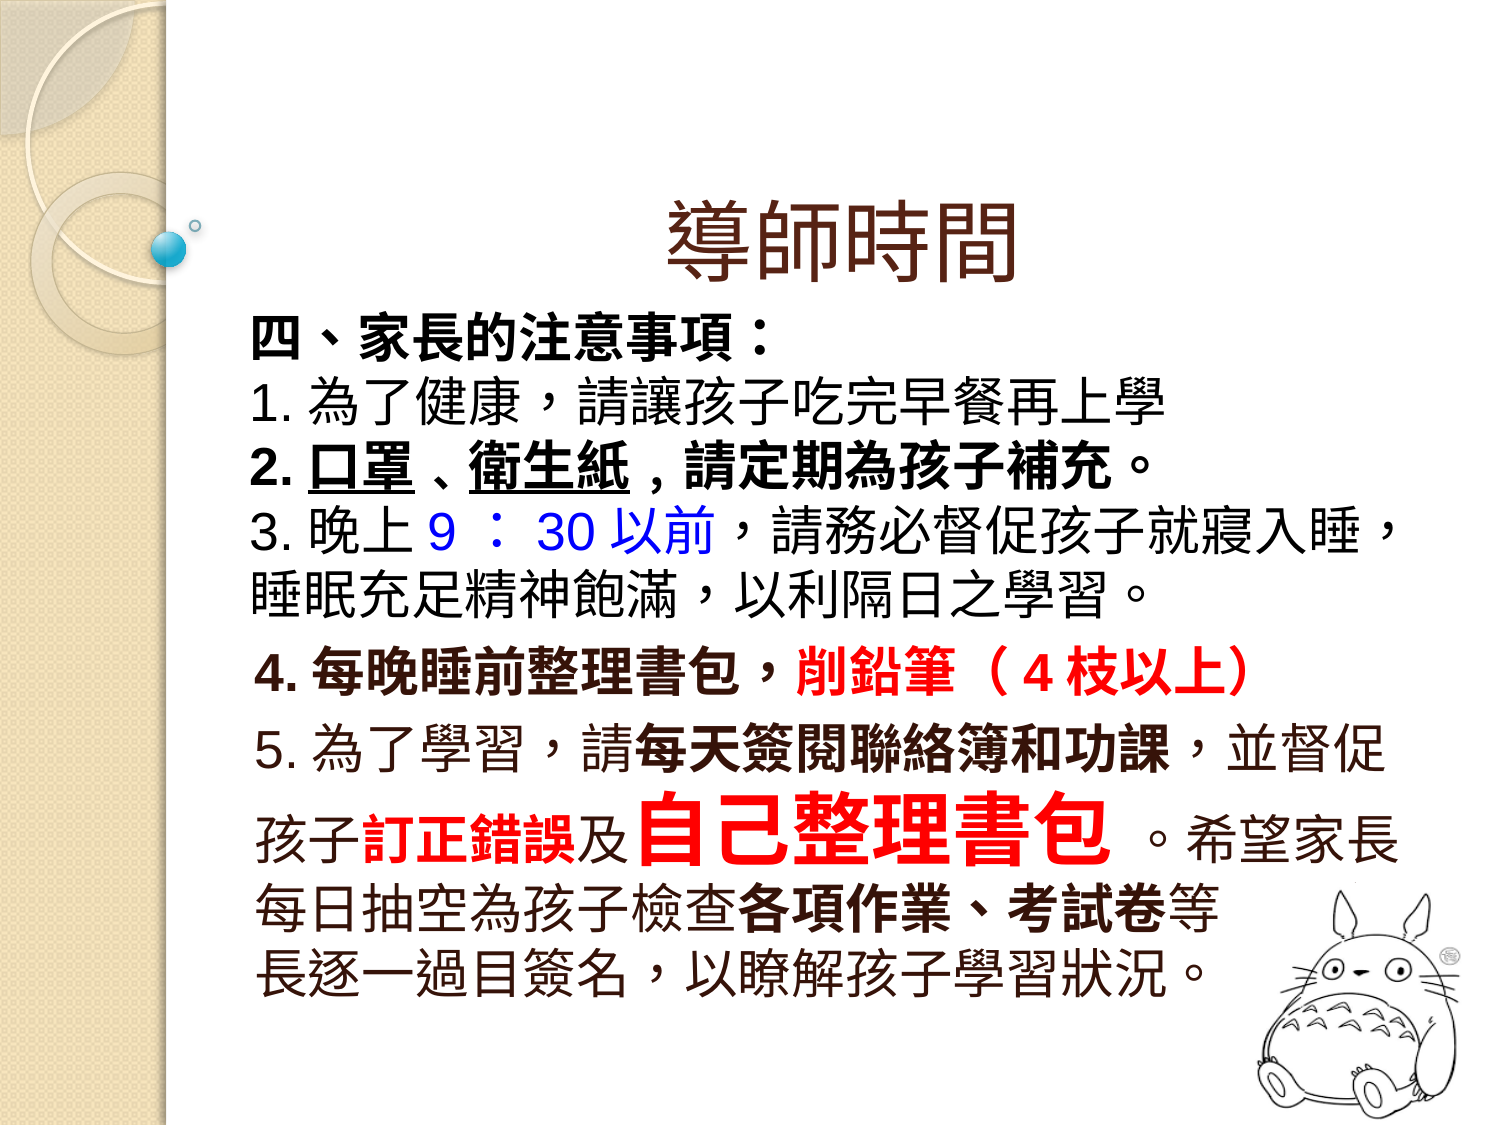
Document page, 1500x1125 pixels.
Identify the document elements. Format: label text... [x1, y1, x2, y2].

picture [1222, 883, 1500, 1125]
title 導師時間 [234, 59, 1450, 301]
subtitle 四、家長的注意事項： 1.為了健康，請讓孩子吃完早餐再上學 2.口罩﹑衛生紙﹐請定期為孩子補充。 3.晚上9：30以前，請務必督促孩子就寢入睡，睡眠充足精神飽滿，以利隔日之學習。 4.每晚睡前整理書包，削鉛筆（4枝以上） 5.為了學習，請每天簽閱聯絡簿和功課，並督促孩子訂正錯誤及自己整理書包 。希望家長每日抽空為孩子檢查各項作業、考試卷等，請家長逐一過目簽名，以瞭解孩子學習狀況。 [234, 303, 1450, 1012]
